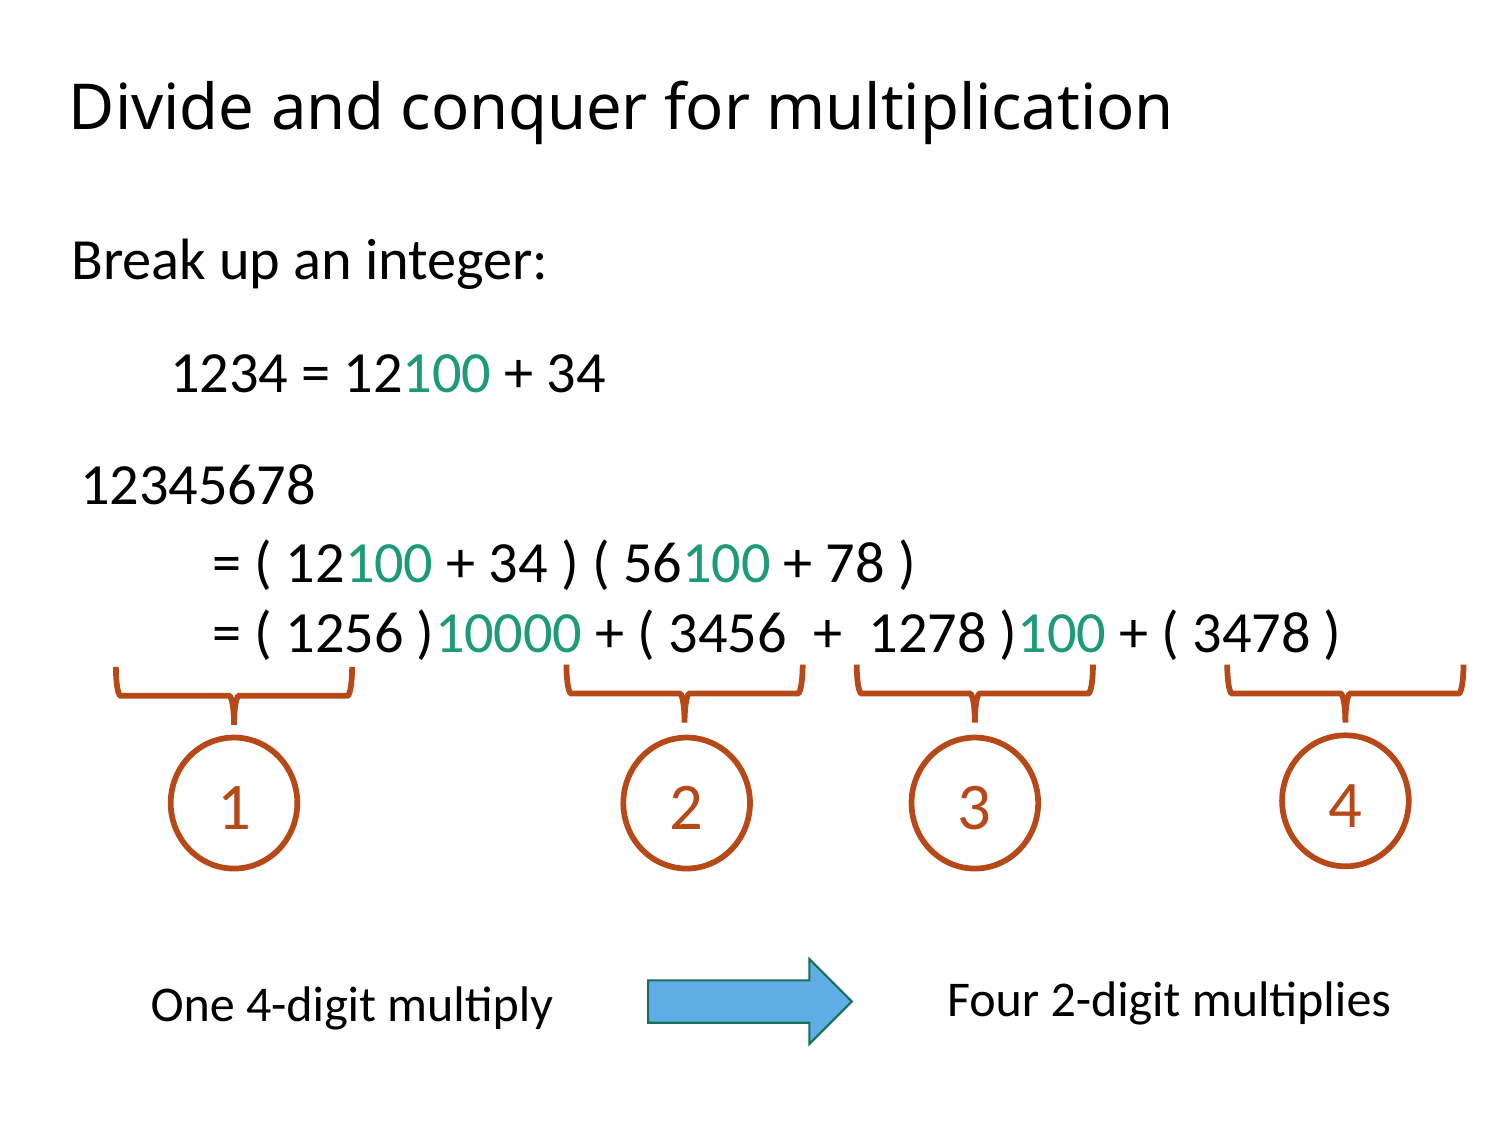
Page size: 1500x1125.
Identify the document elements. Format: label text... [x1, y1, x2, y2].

title Divide and conquer for multiplication [53, 48, 1348, 169]
text_box Four 2-digit multiplies [932, 959, 1407, 1034]
text_box [647, 956, 854, 1047]
text_box 2 [622, 736, 752, 870]
text_box [856, 664, 1094, 723]
text_box Break up an integer: [56, 214, 564, 299]
text_box 4 [1281, 734, 1410, 868]
text_box 1 [169, 736, 299, 870]
text_box [115, 666, 353, 725]
text_box [1226, 664, 1465, 723]
text_box [565, 664, 804, 723]
text_box 3 [910, 736, 1040, 870]
text_box One 4-digit multiply [135, 963, 569, 1039]
